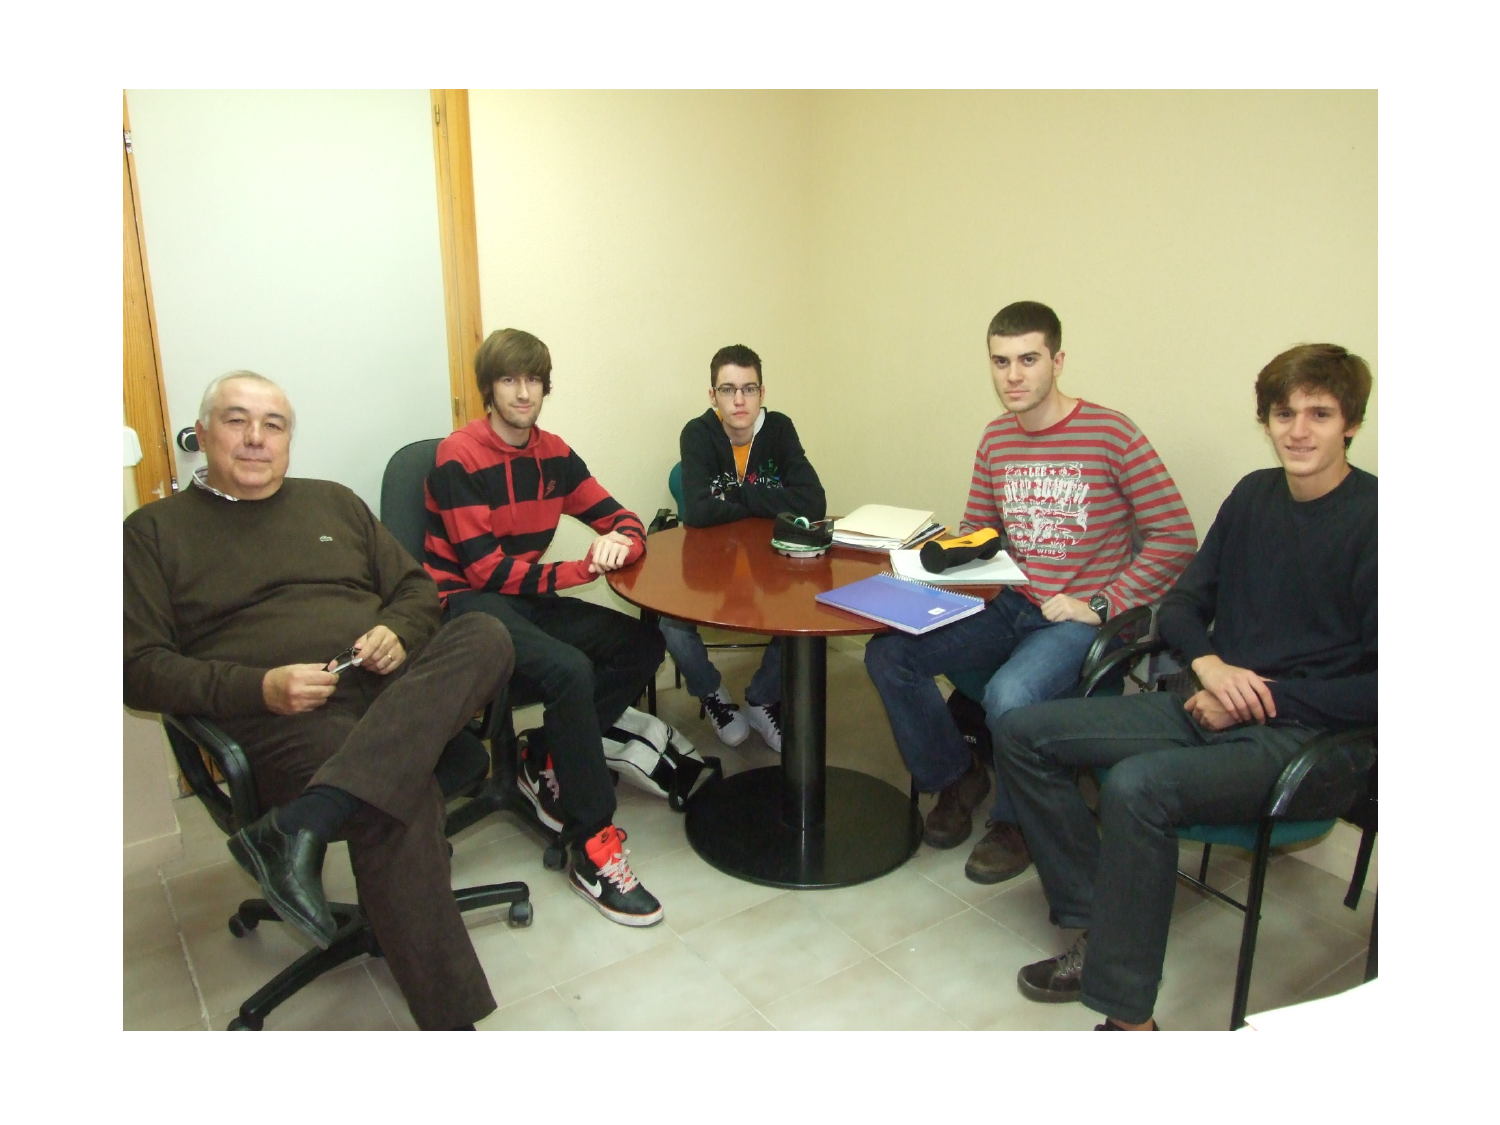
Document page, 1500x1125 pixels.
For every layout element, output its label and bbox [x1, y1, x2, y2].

picture [123, 89, 1379, 1031]
